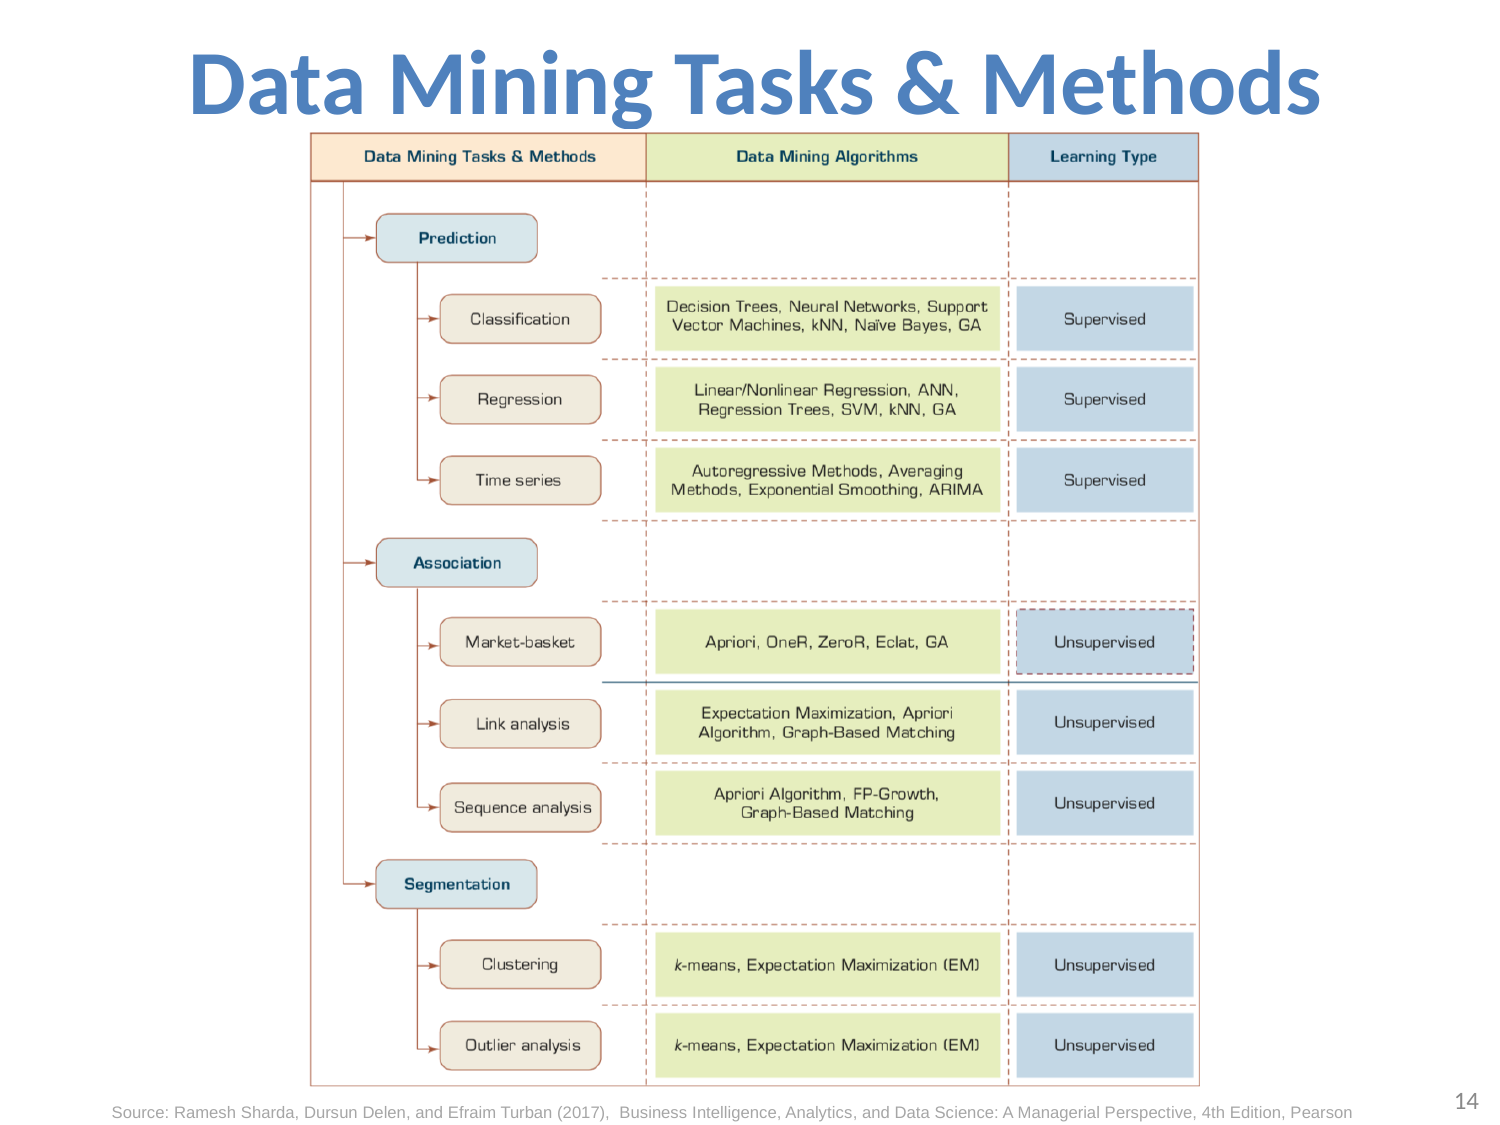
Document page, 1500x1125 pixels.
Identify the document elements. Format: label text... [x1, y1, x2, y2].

slide_number 14 [1210, 1069, 1495, 1125]
picture [306, 129, 1206, 1092]
text_box Source: Ramesh Sharda, Dursun Delen, and Efraim Turban (2017), Business Intelligence, Analytics, and Data Science: A Managerial Perspective, 4th Edition, Pearson [48, 1094, 1418, 1125]
title Data Mining Tasks & Methods [41, 7, 1471, 149]
